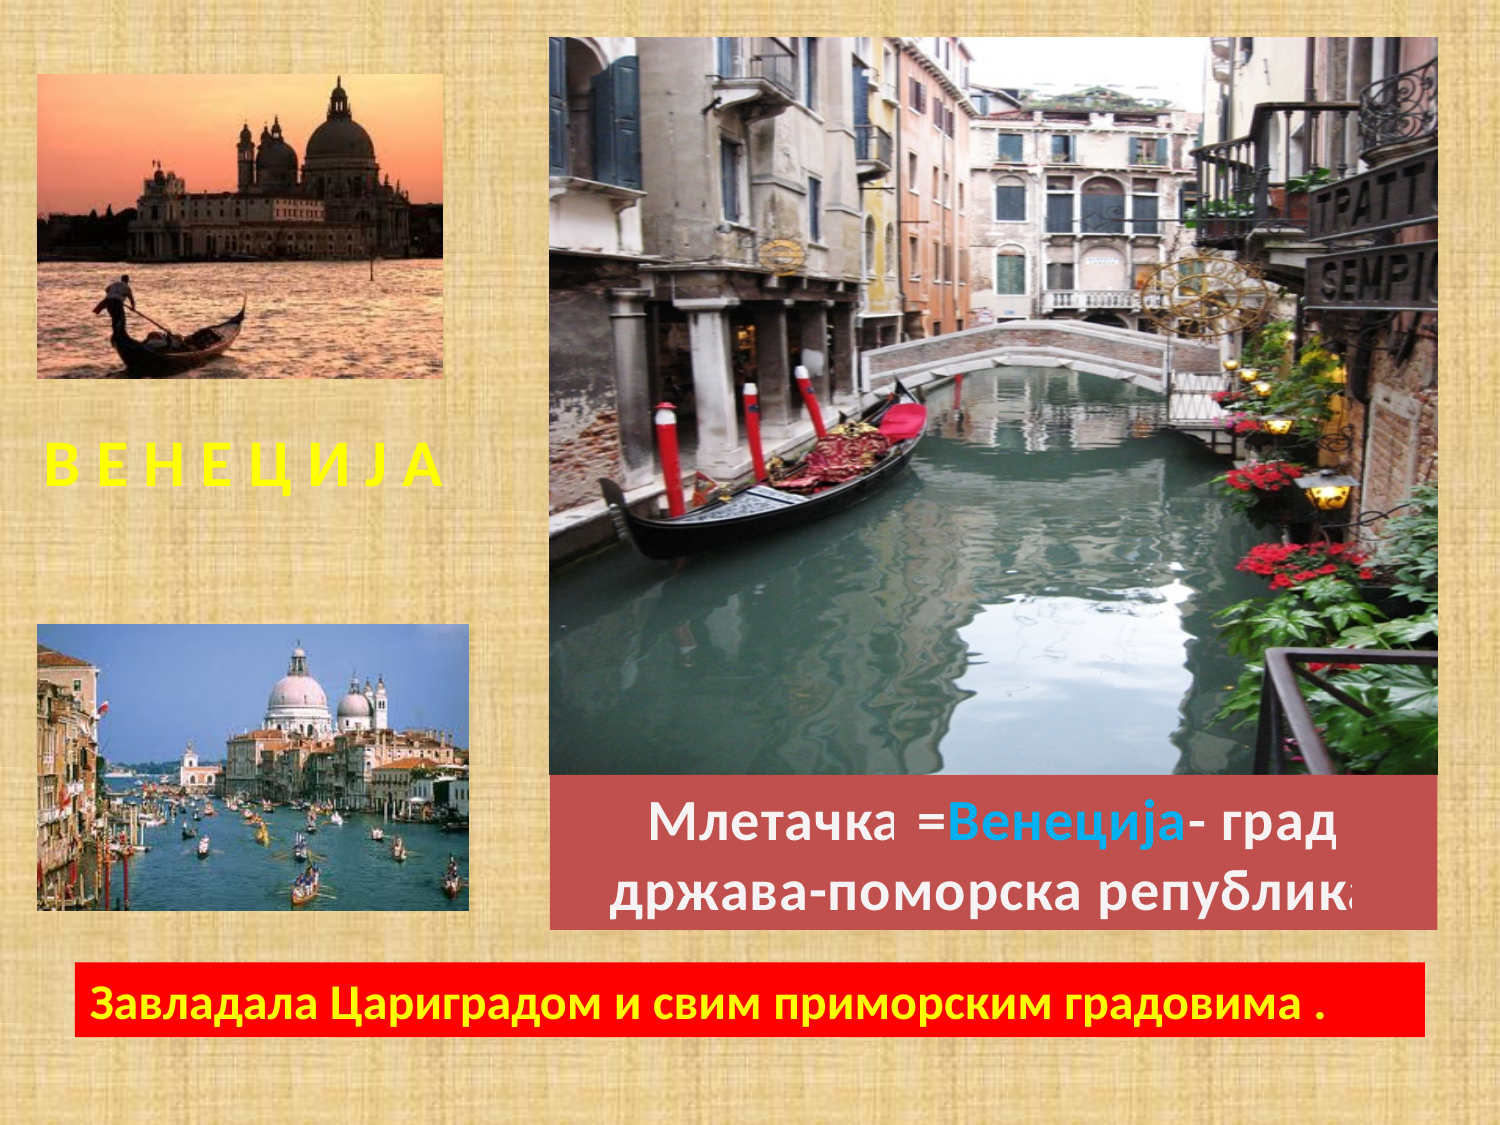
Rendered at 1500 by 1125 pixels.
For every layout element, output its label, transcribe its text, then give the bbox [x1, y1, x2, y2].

text_box Млетачка =Венеција- град држава-поморска република [549, 781, 1438, 930]
text_box В Е Н Е Ц И Ј А [0, 412, 544, 508]
picture [0, 0, 1500, 1125]
text_box Завладала Цариградом и свим приморским градовима . [74, 962, 1425, 1038]
